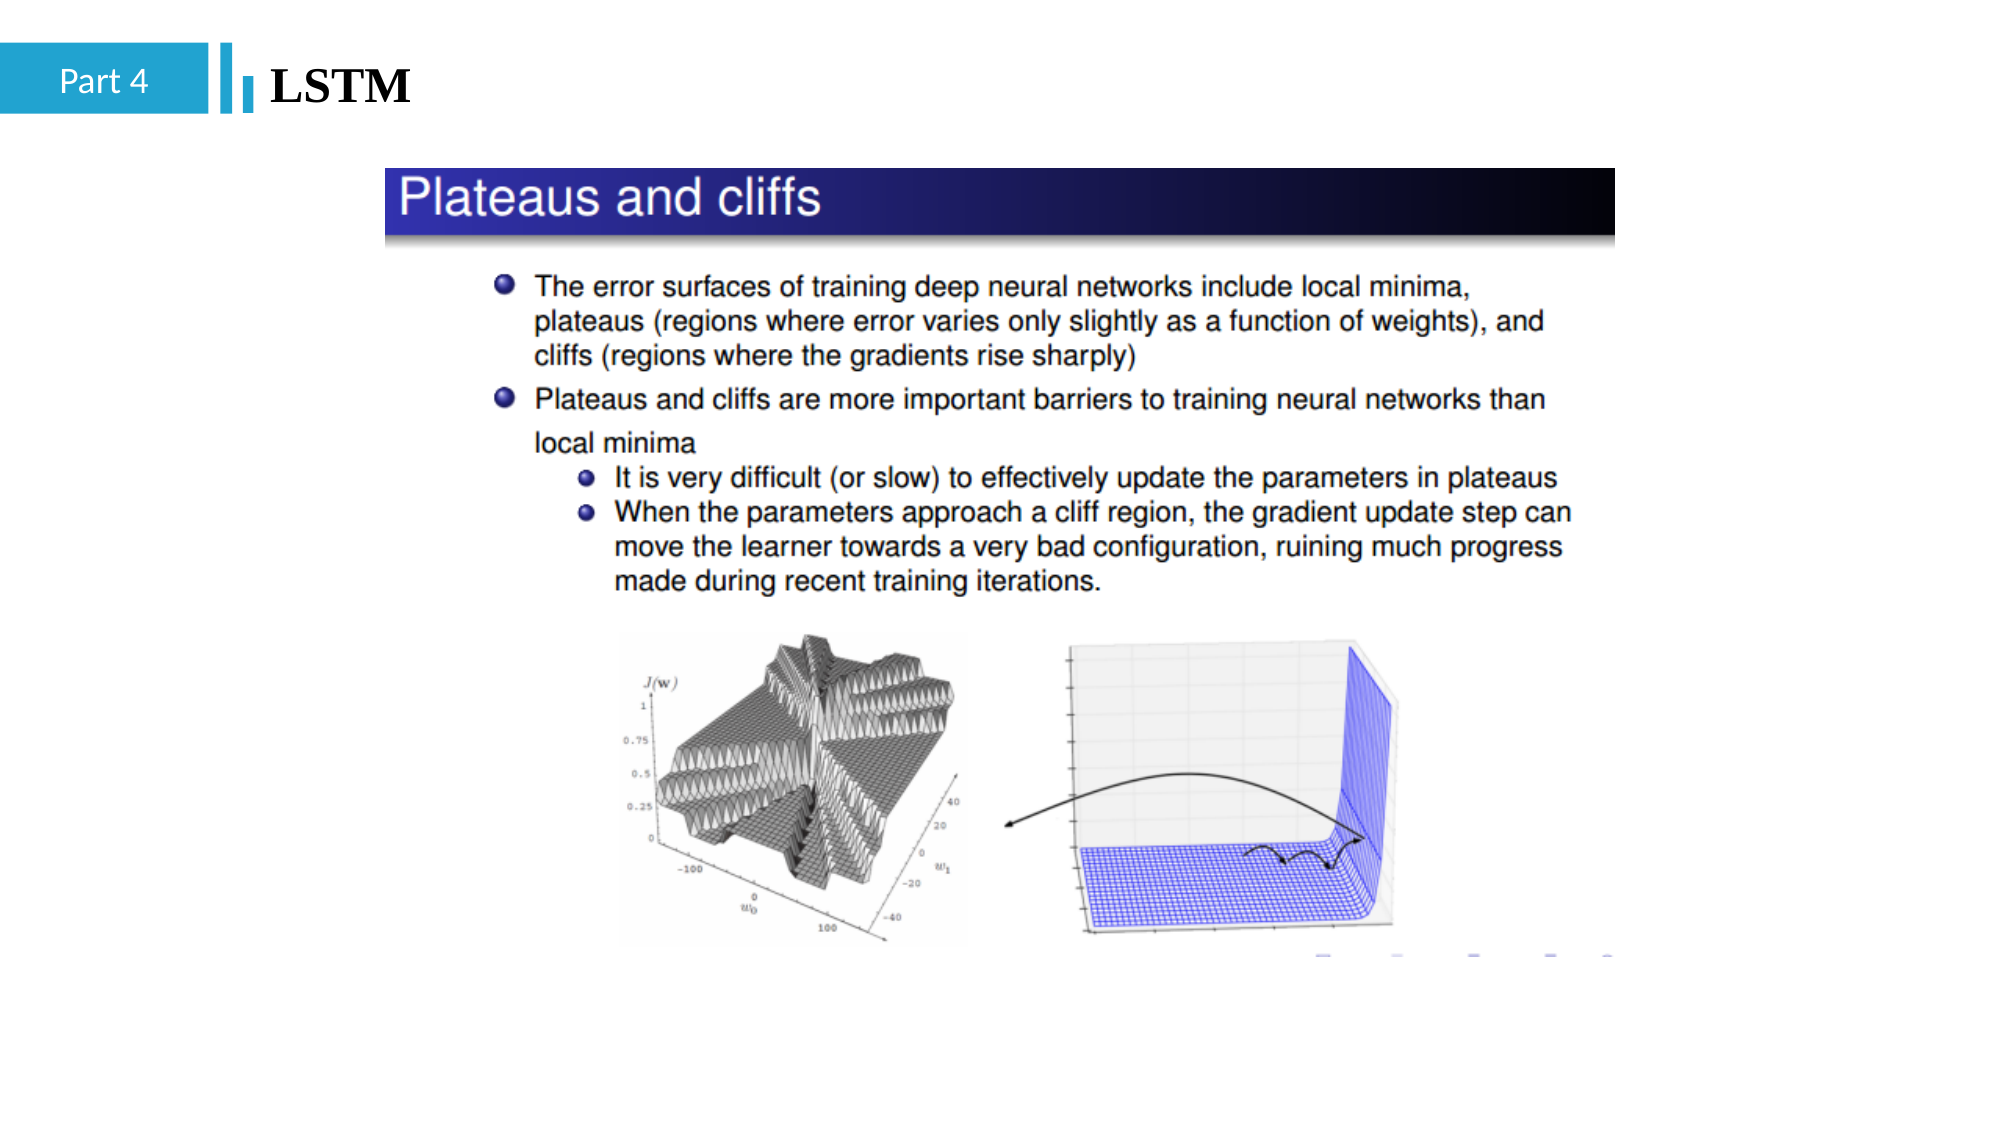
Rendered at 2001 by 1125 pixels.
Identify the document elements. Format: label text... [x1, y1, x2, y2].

text_box [219, 42, 233, 115]
text_box Part 4 [0, 42, 209, 115]
text_box LSTM [255, 45, 787, 121]
text_box [242, 75, 254, 114]
picture [385, 168, 1615, 957]
